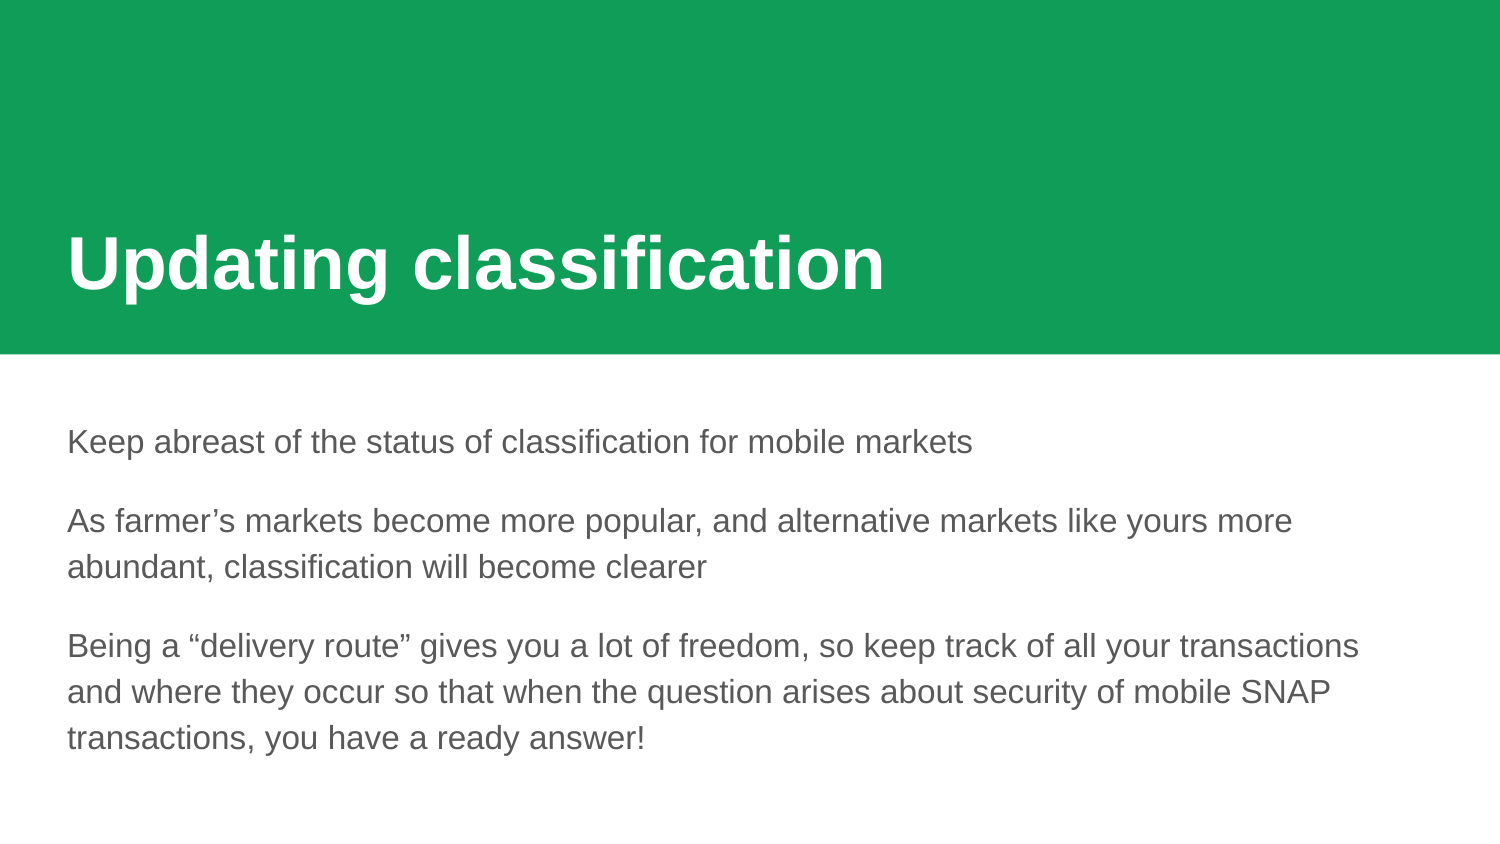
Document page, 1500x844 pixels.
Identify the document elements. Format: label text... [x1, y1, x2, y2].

title Updating classification [52, 60, 1190, 320]
list Keep abreast of the status of classification for mobile markets As farmer’s markets become more popular, and alternative markets like yours more abundant, classification will become clearer Being a “delivery route” gives you a lot of freedom, so keep track of all your transactions and where they occur so that when the question arises about security of mobile SNAP transactions, you have a ready answer! [52, 398, 1413, 782]
